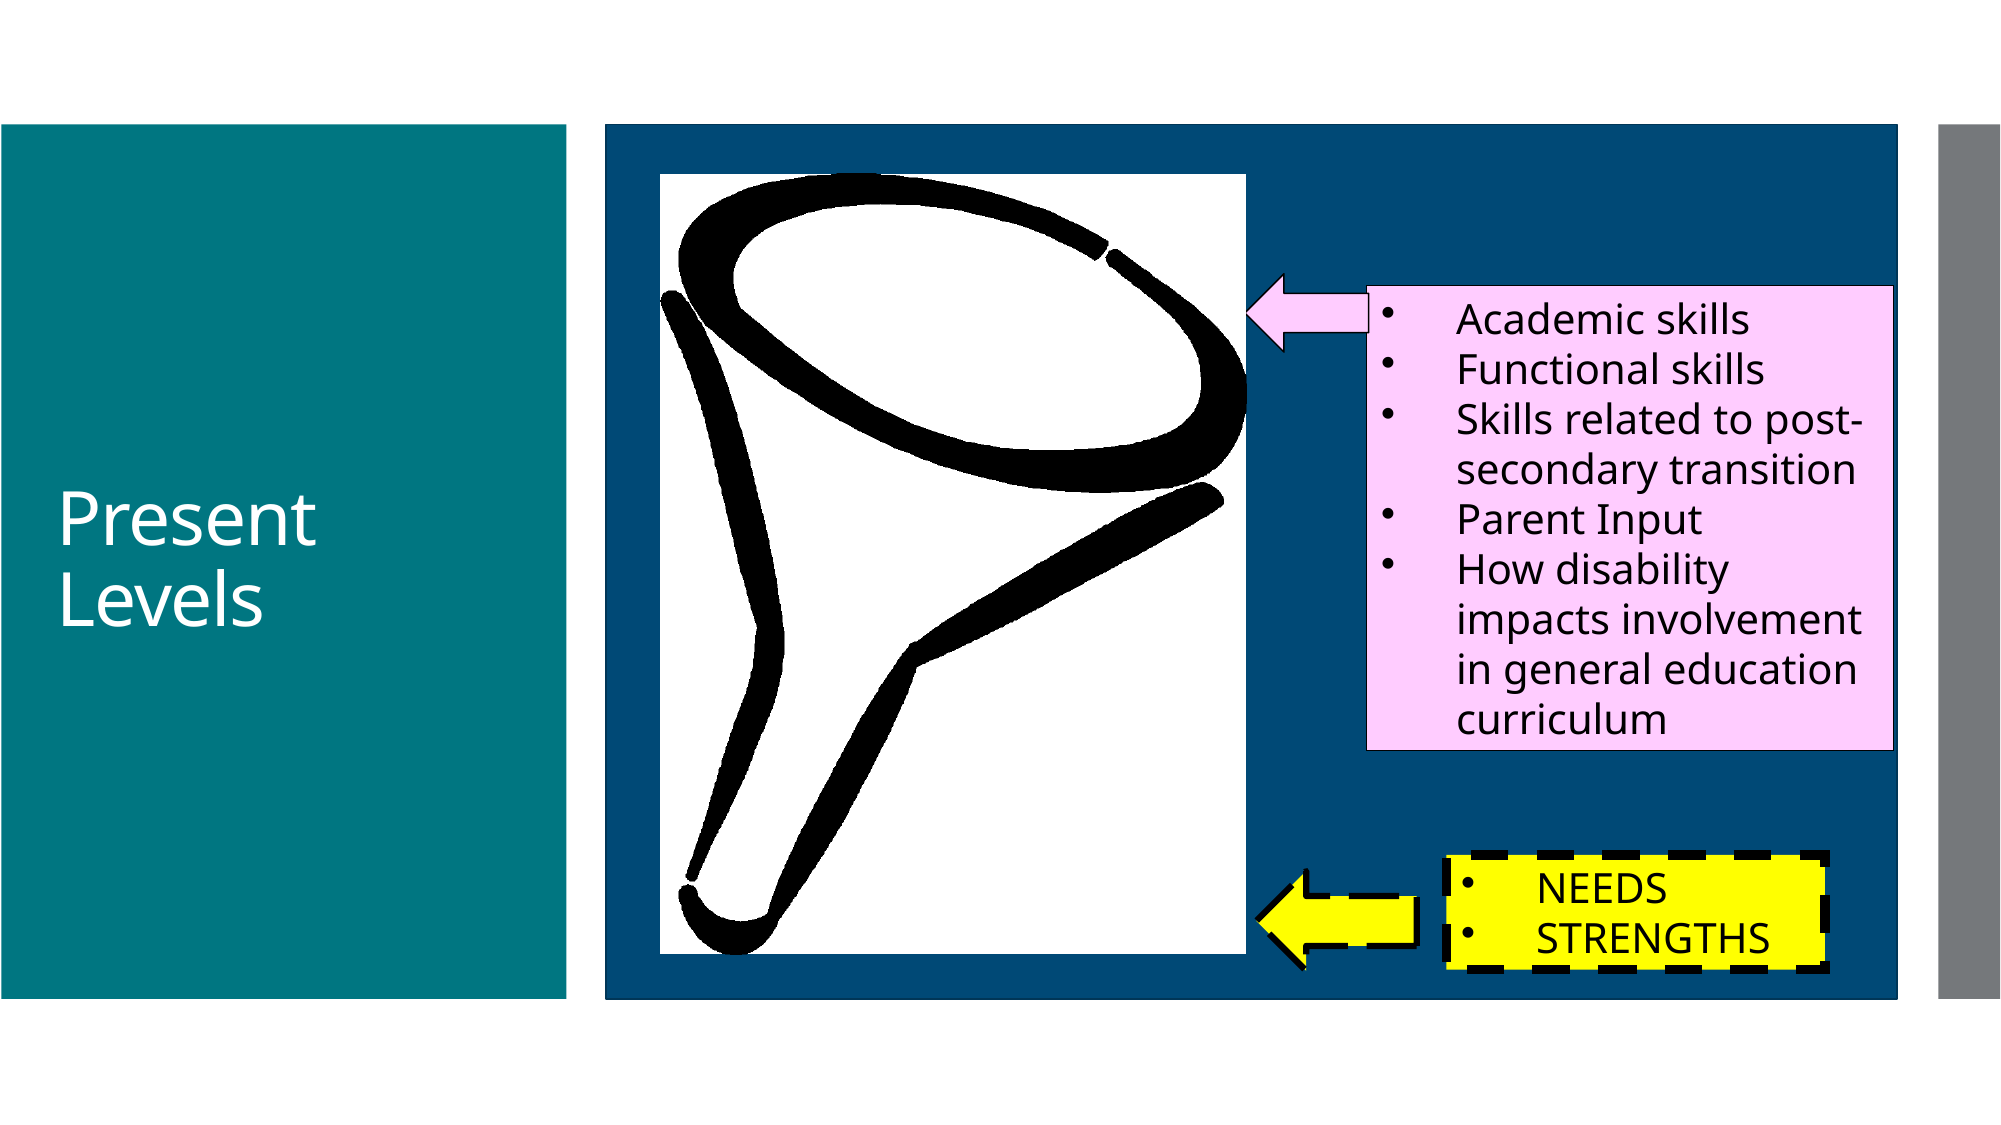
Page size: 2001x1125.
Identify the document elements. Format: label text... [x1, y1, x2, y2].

picture [660, 173, 1247, 955]
text_box Academic skills Functional skills Skills related to post-secondary transition Parent Input How disability impacts involvement in general education curriculum [1366, 285, 1894, 751]
title Present Levels [41, 184, 525, 940]
text_box [1255, 870, 1418, 971]
text_box [1247, 272, 1370, 353]
text_box NEEDS STRENGTHS [1446, 854, 1825, 970]
